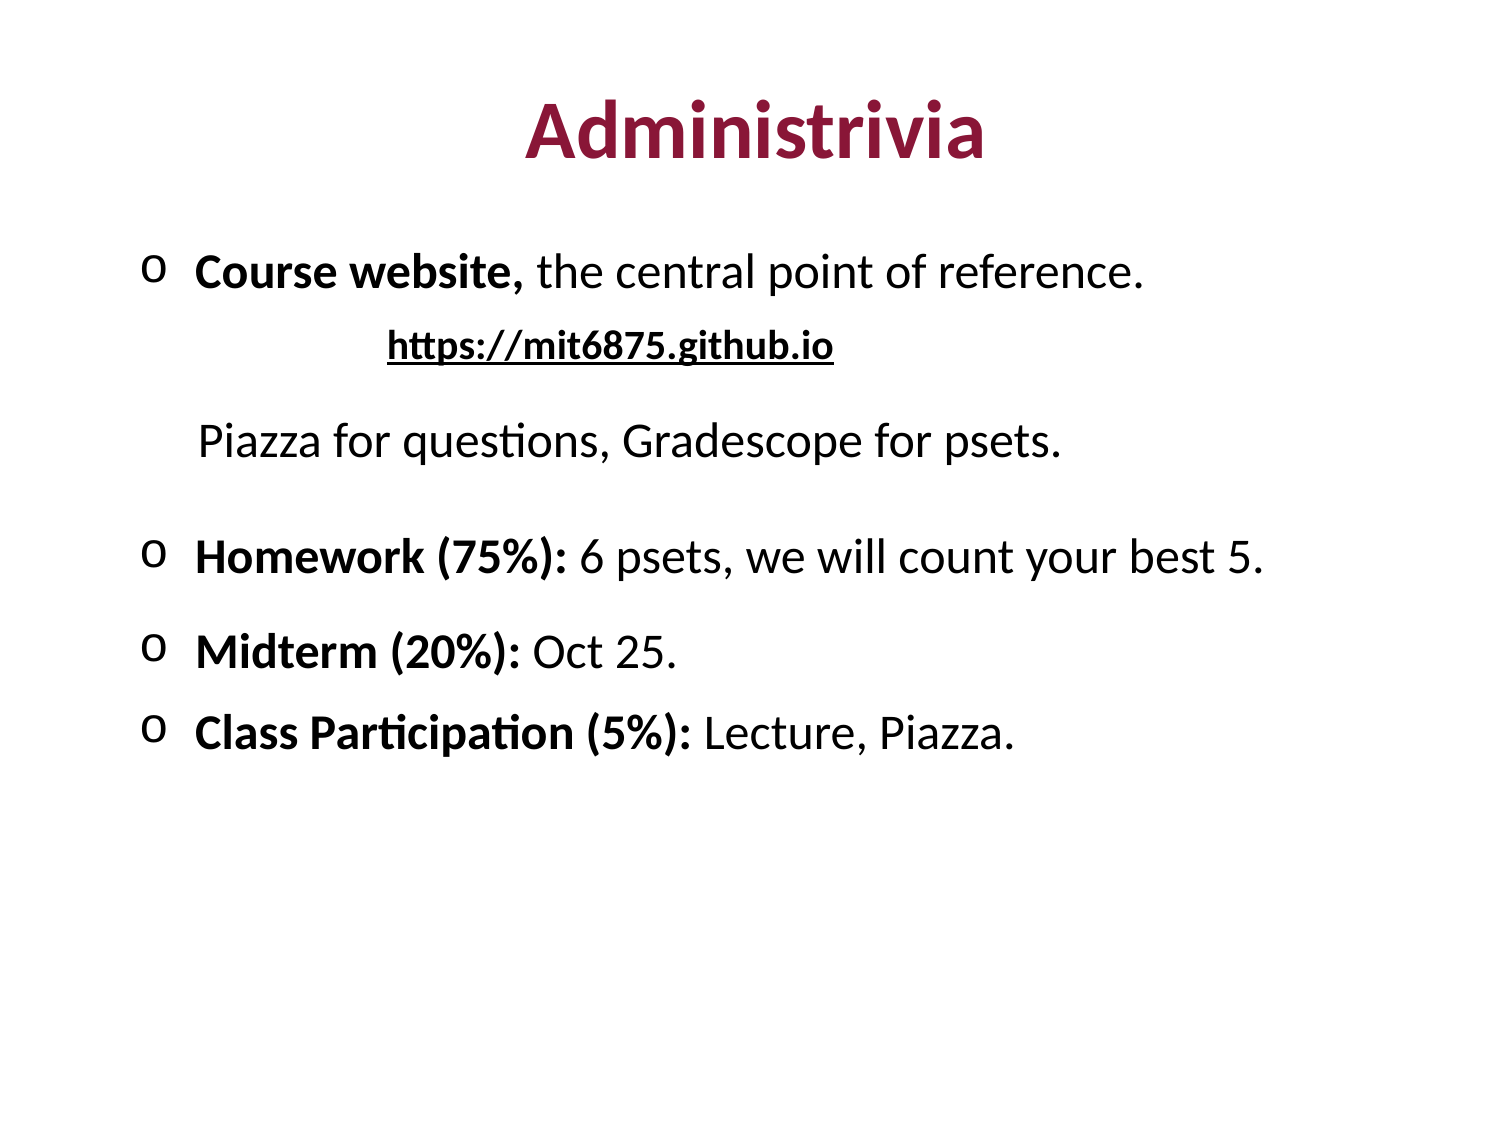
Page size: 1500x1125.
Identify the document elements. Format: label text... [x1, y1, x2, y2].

text_box Course website, the central point of reference. [123, 231, 1278, 306]
text_box Piazza for questions, Gradescope for psets. [182, 400, 1093, 474]
subtitle Administrivia [41, 67, 1471, 185]
text_box Midterm (20%): Oct 25. [123, 611, 1365, 686]
text_box https://mit6875.github.io [371, 305, 925, 380]
text_box Class Participation (5%): Lecture, Piazza. [123, 692, 1424, 767]
text_box Homework (75%): 6 psets, we will count your best 5. [123, 516, 1365, 591]
